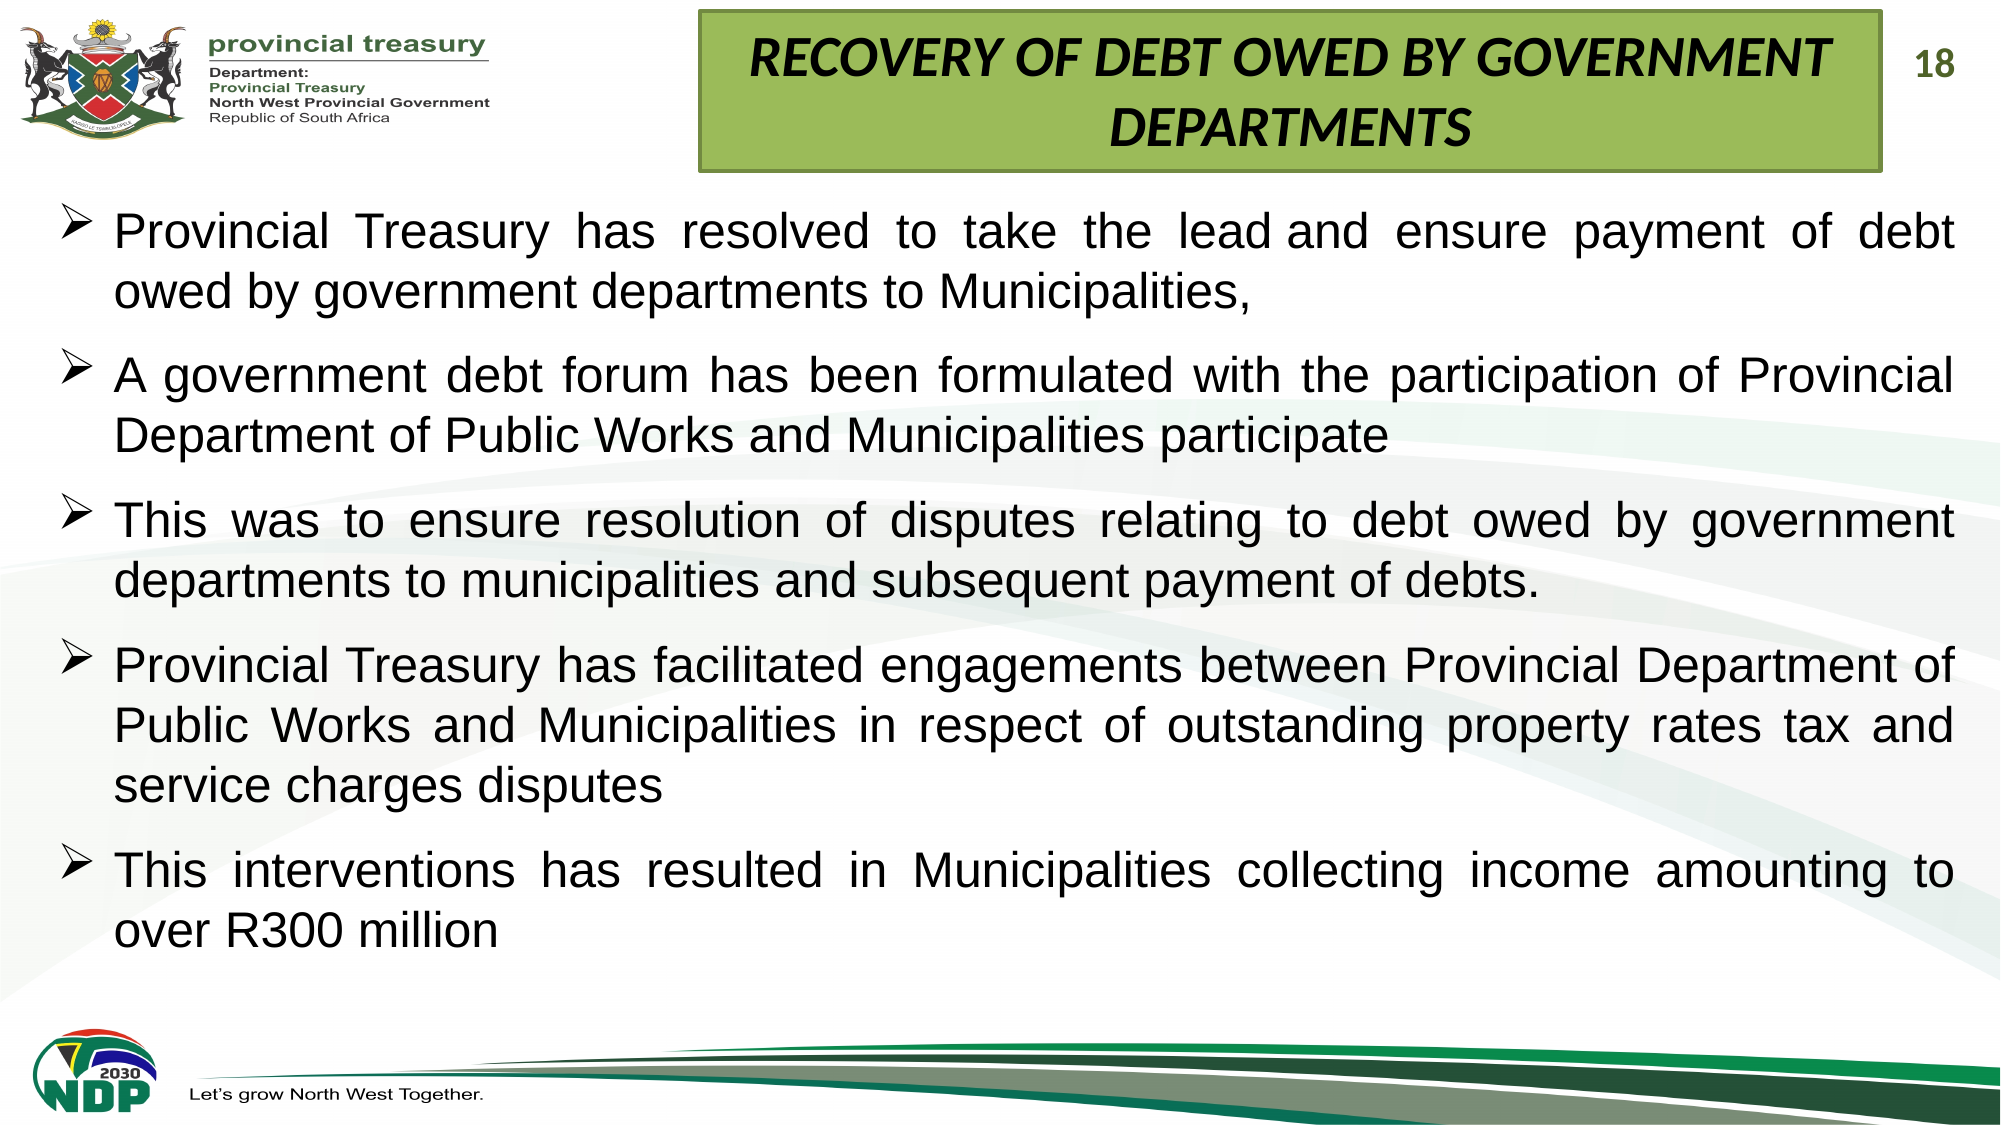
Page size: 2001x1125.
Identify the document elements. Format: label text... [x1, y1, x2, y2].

slide_number 18 [1850, 30, 1971, 91]
picture [0, 0, 2001, 1125]
title RECOVERY OF DEBT OWED BY GOVERNMENT DEPARTMENTS [698, 9, 1883, 173]
text_box Provincial Treasury has resolved to take the lead and ensure payment of debt owed by government departments to Municipalities, A government debt forum has been formulated with the participation of Provincial Department of Public Works and Municipalities participate This was to ensure resolution of disputes relating to debt owed by government departments to municipalities and subsequent payment of debts. Provincial Treasury has facilitated engagements between Provincial Department of Public Works and Municipalities in respect of outstanding property rates tax and service charges disputes This interventions has resulted in Municipalities collecting income amounting to over R300 million [42, 190, 1971, 966]
